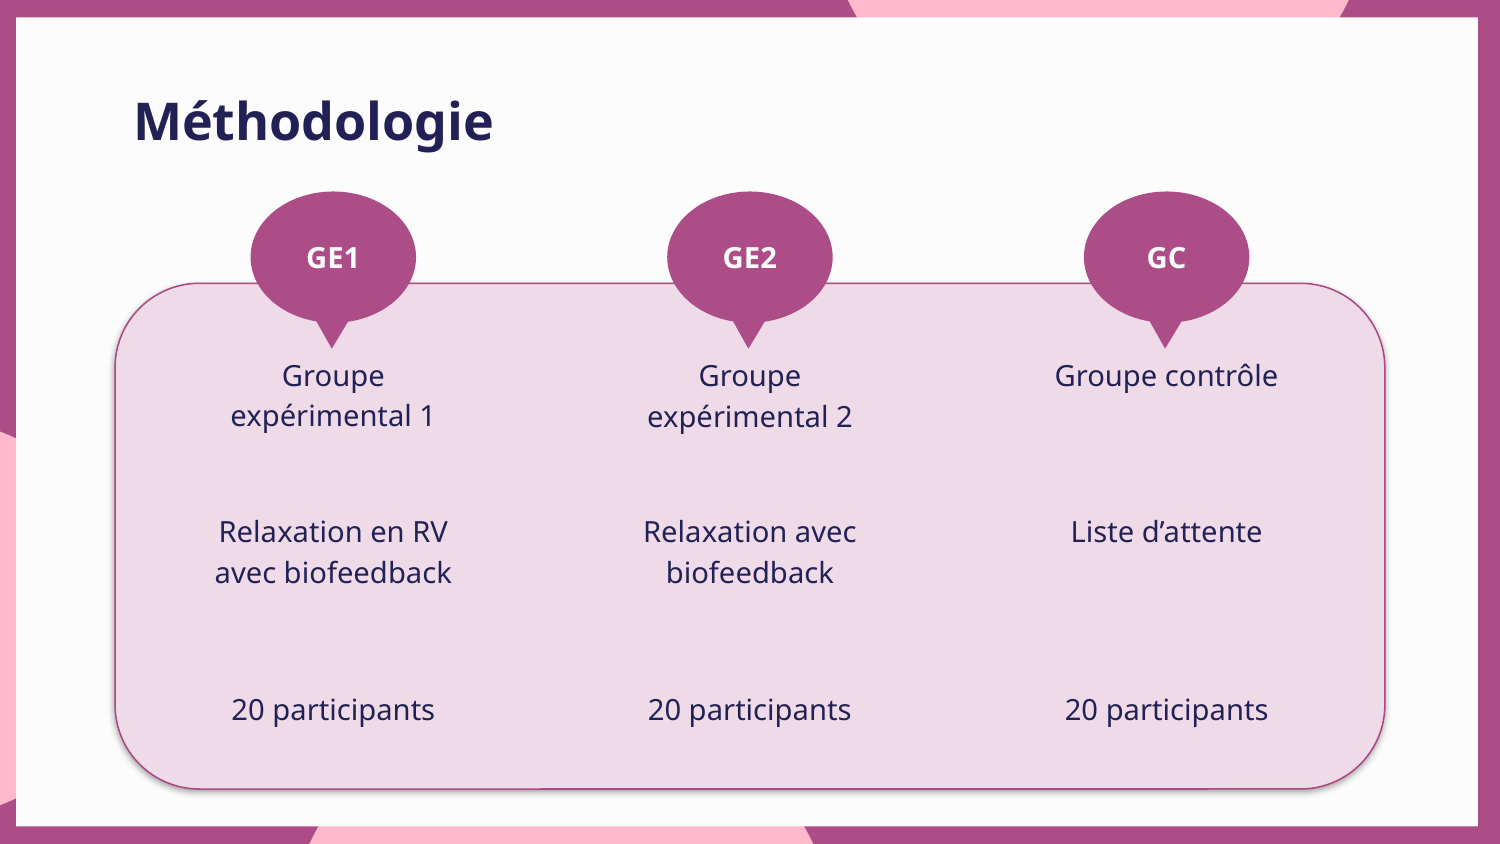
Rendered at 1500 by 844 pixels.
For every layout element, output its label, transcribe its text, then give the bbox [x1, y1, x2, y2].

text_box Liste d’attente [1015, 493, 1318, 579]
text_box Groupe contrôle [1015, 336, 1318, 422]
title Méthodologie [118, 72, 1040, 159]
text_box GC [1083, 191, 1250, 336]
text_box GE1 [250, 191, 417, 336]
text_box Relaxation en RV avec biofeedback [181, 493, 485, 579]
text_box Groupe expérimental 1 [181, 336, 485, 422]
text_box GE2 [667, 191, 833, 337]
text_box Relaxation avec biofeedback [598, 493, 902, 579]
text_box 20 participants [598, 670, 902, 756]
text_box [114, 282, 1386, 790]
text_box 20 participants [1015, 670, 1318, 756]
text_box Groupe expérimental 2 [590, 337, 910, 423]
text_box 20 participants [181, 670, 485, 756]
